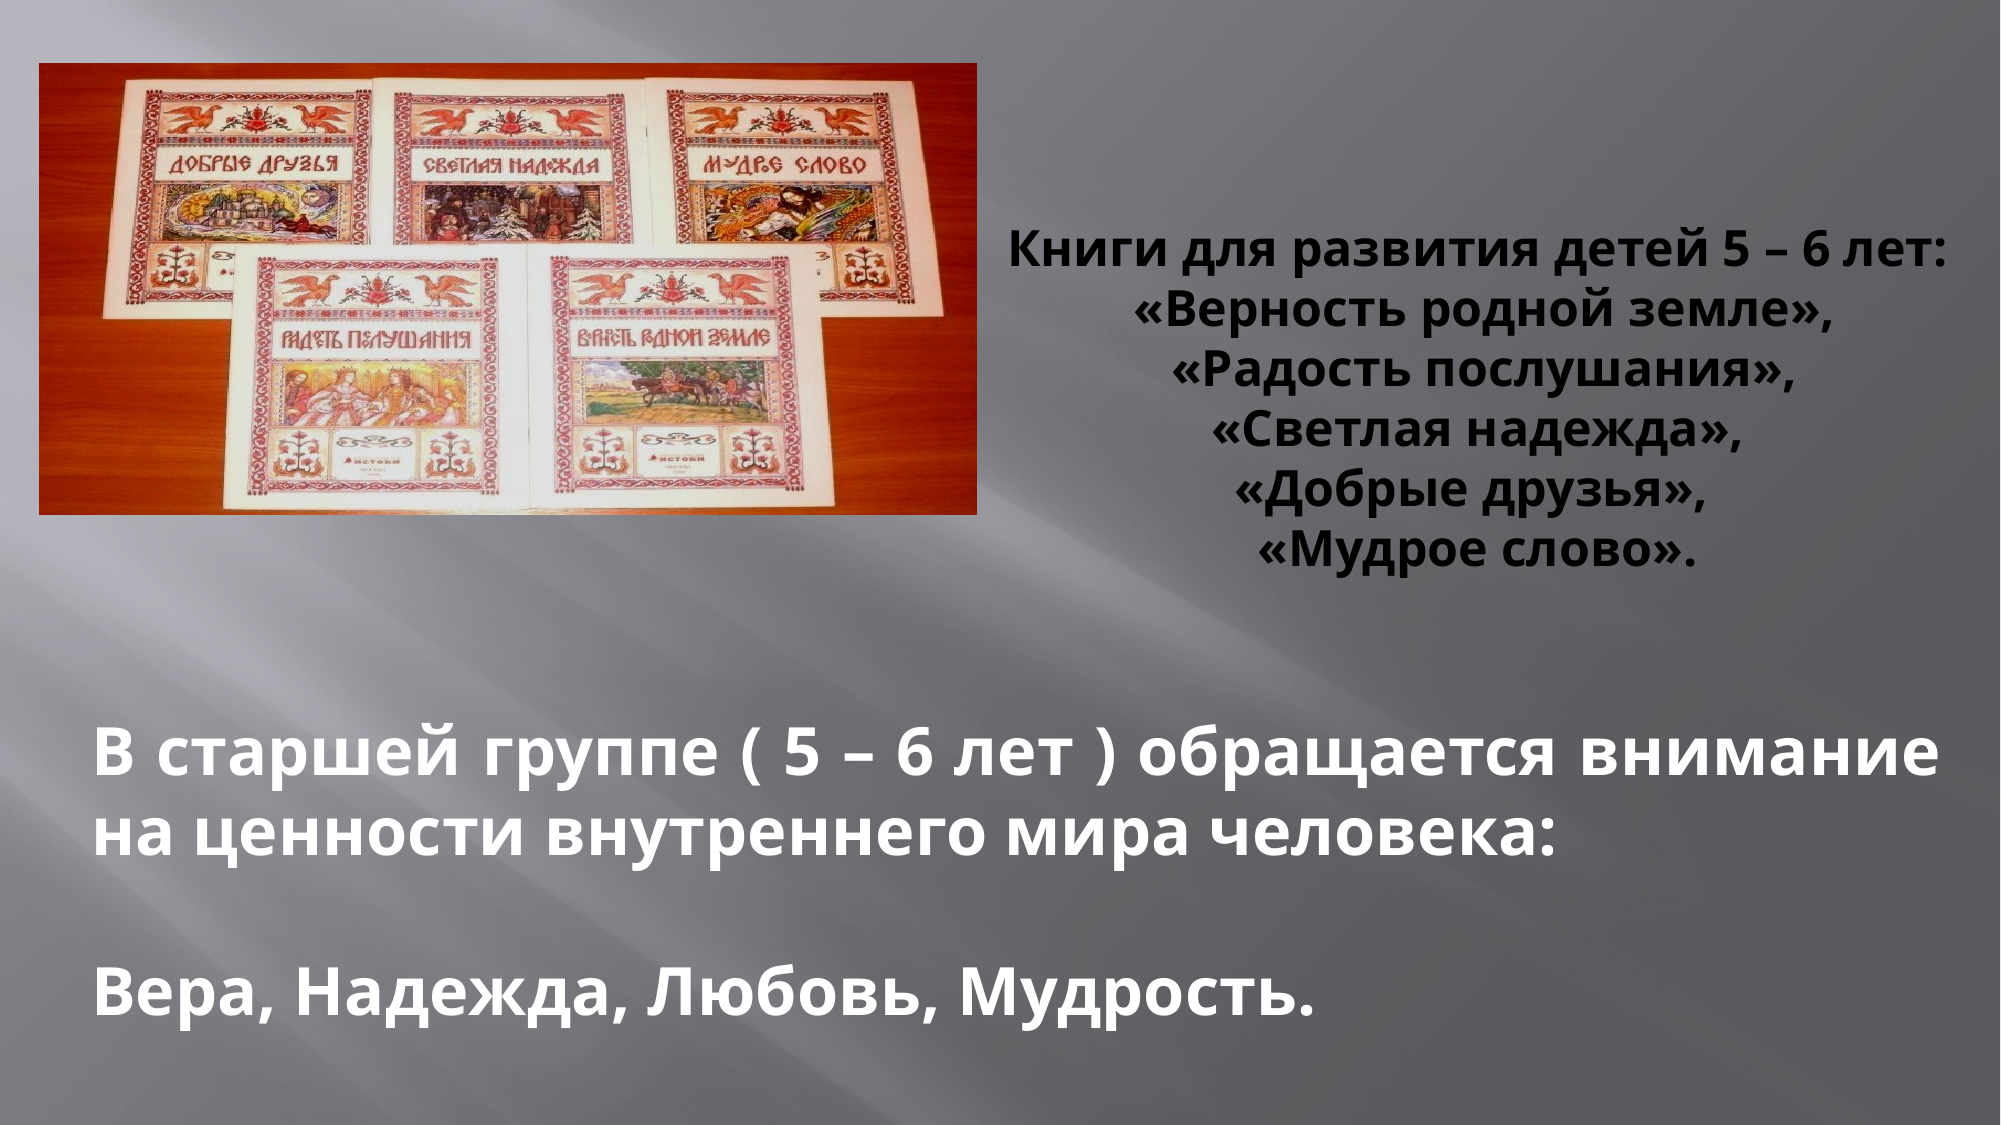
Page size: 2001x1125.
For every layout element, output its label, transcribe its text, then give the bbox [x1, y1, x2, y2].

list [39, 63, 977, 515]
title Книги для развития детей 5 – 6 лет: «Верность родной земле», «Радость послушания», «Светлая надежда», «Добрые друзья», «Мудрое слово». [988, 45, 1968, 645]
text_box В старшей группе ( 5 – 6 лет ) обращается внимание на ценности внутреннего мира человека: Вера, Надежда, Любовь, Мудрость. [76, 656, 1958, 1037]
